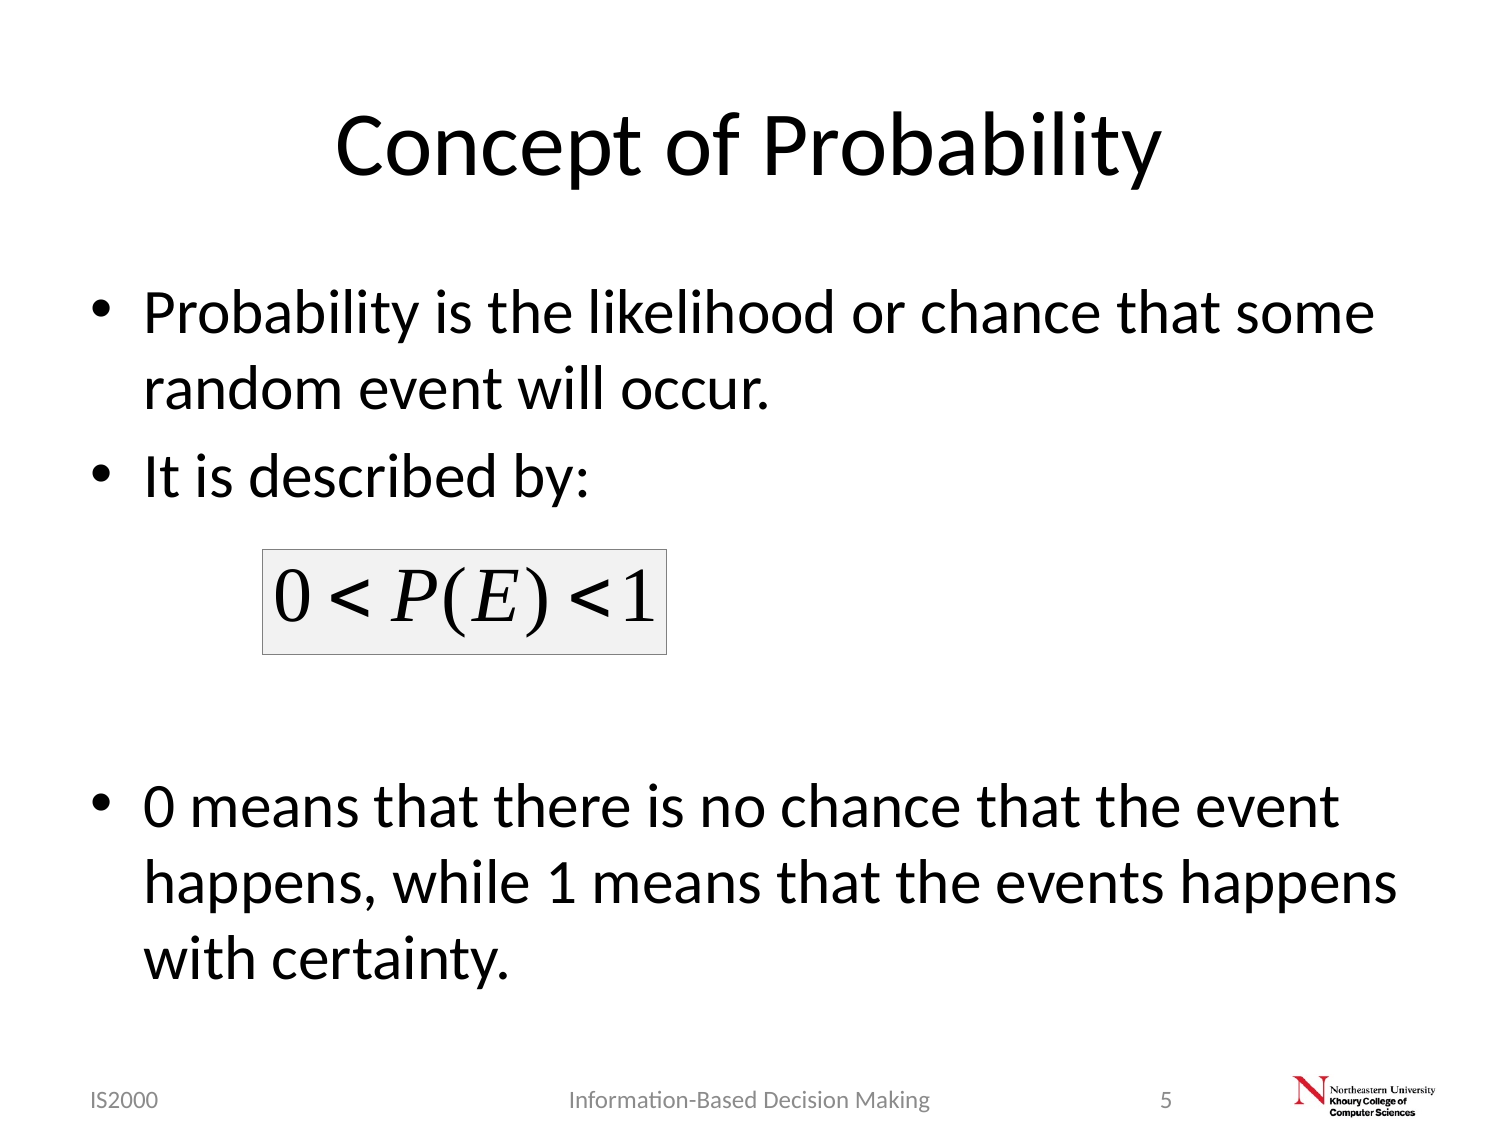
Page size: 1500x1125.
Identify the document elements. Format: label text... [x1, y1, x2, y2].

slide_number IS2000 [75, 1074, 425, 1122]
footer Information-Based Decision Making [460, 1074, 1040, 1122]
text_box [262, 549, 667, 655]
picture [1290, 1074, 1437, 1119]
list Probability is the likelihood or chance that some random event will occur. It is described by: 0 means that there is no chance that the event happens, while 1 means that the events happens with certainty. [75, 262, 1425, 1005]
title Concept of Probability [75, 45, 1425, 233]
slide_number 5 [1074, 1074, 1188, 1122]
